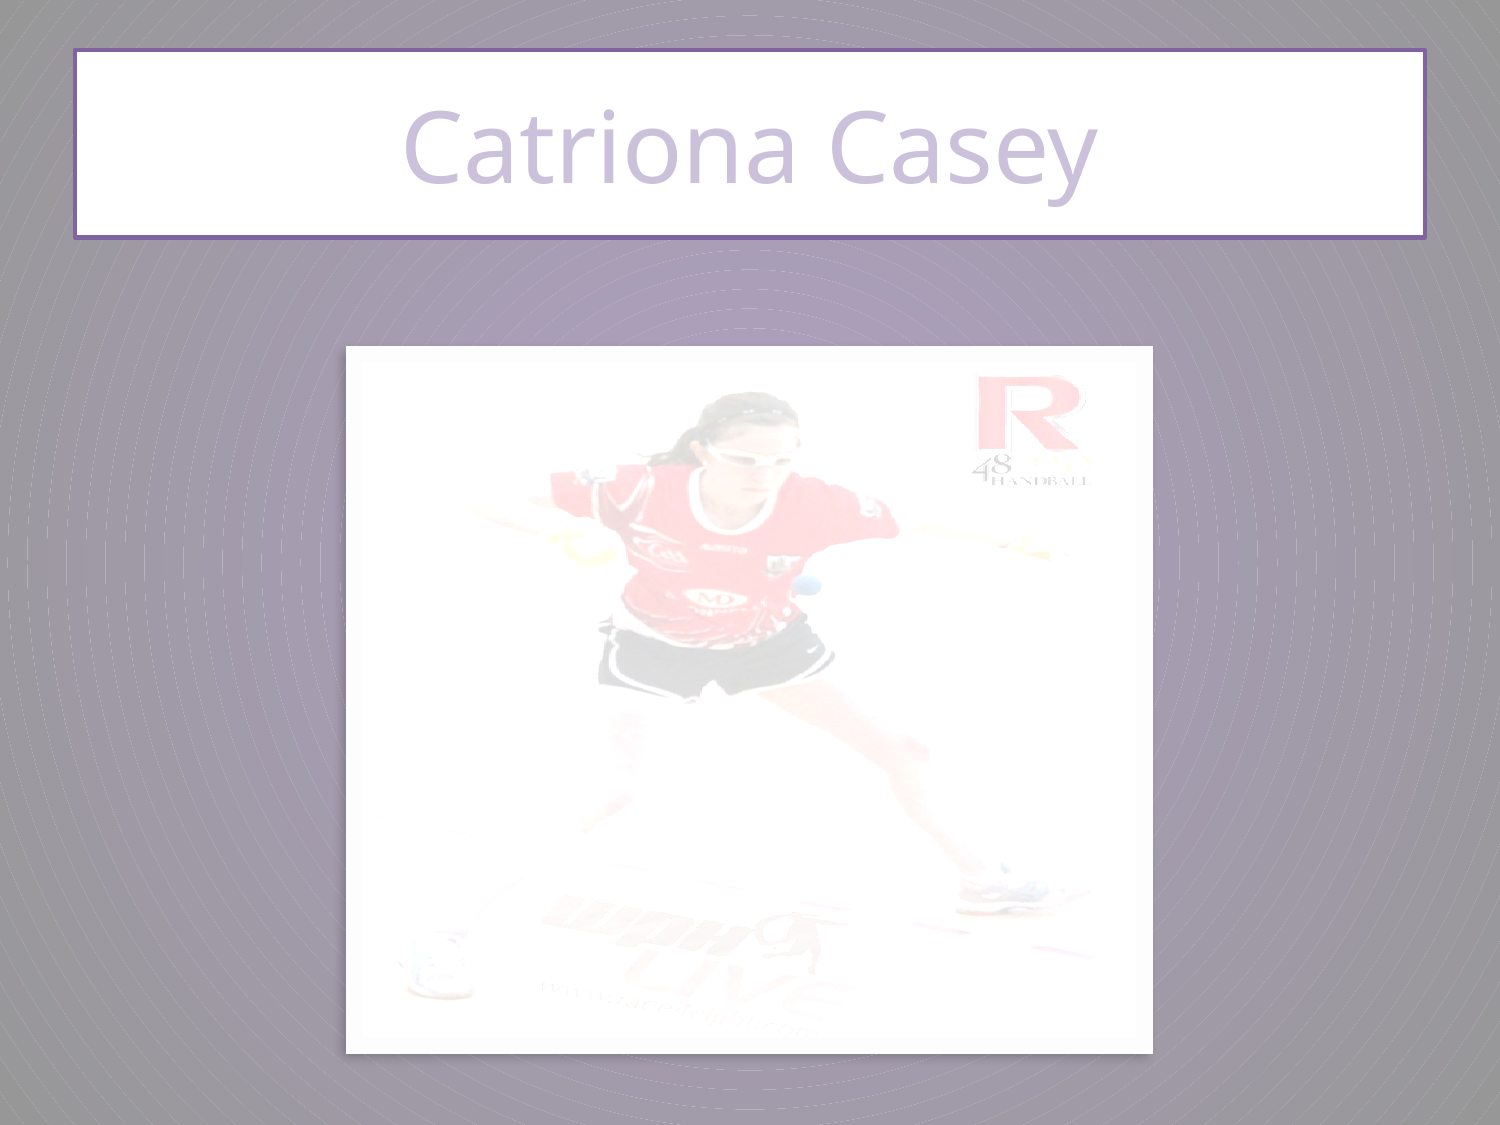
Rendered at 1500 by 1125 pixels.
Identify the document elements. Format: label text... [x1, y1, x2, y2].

title Catriona Casey [73, 48, 1427, 240]
picture [362, 362, 1137, 1038]
